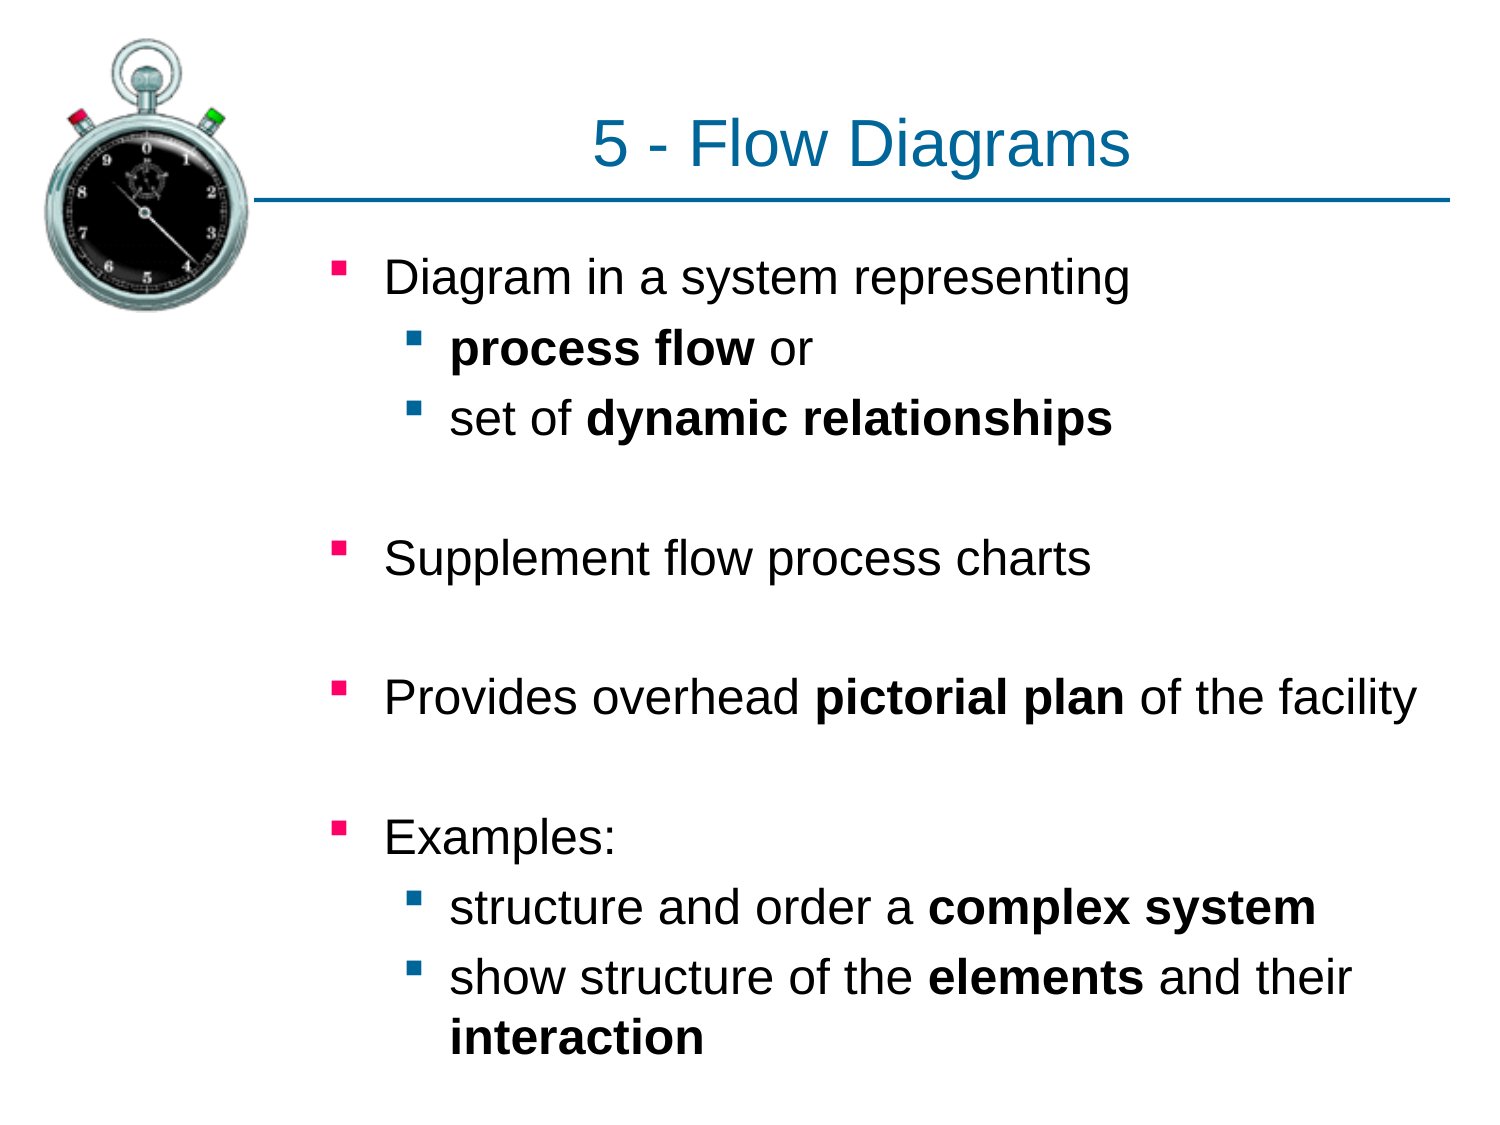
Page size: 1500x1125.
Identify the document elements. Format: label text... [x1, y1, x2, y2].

list Diagram in a system representing process flow or set of dynamic relationships Supplement flow process charts Provides overhead pictorial plan of the facility Examples: structure and order a complex system show structure of the elements and their interaction [312, 237, 1488, 1100]
picture [37, 37, 254, 313]
title 5 - Flow Diagrams [275, 37, 1450, 188]
